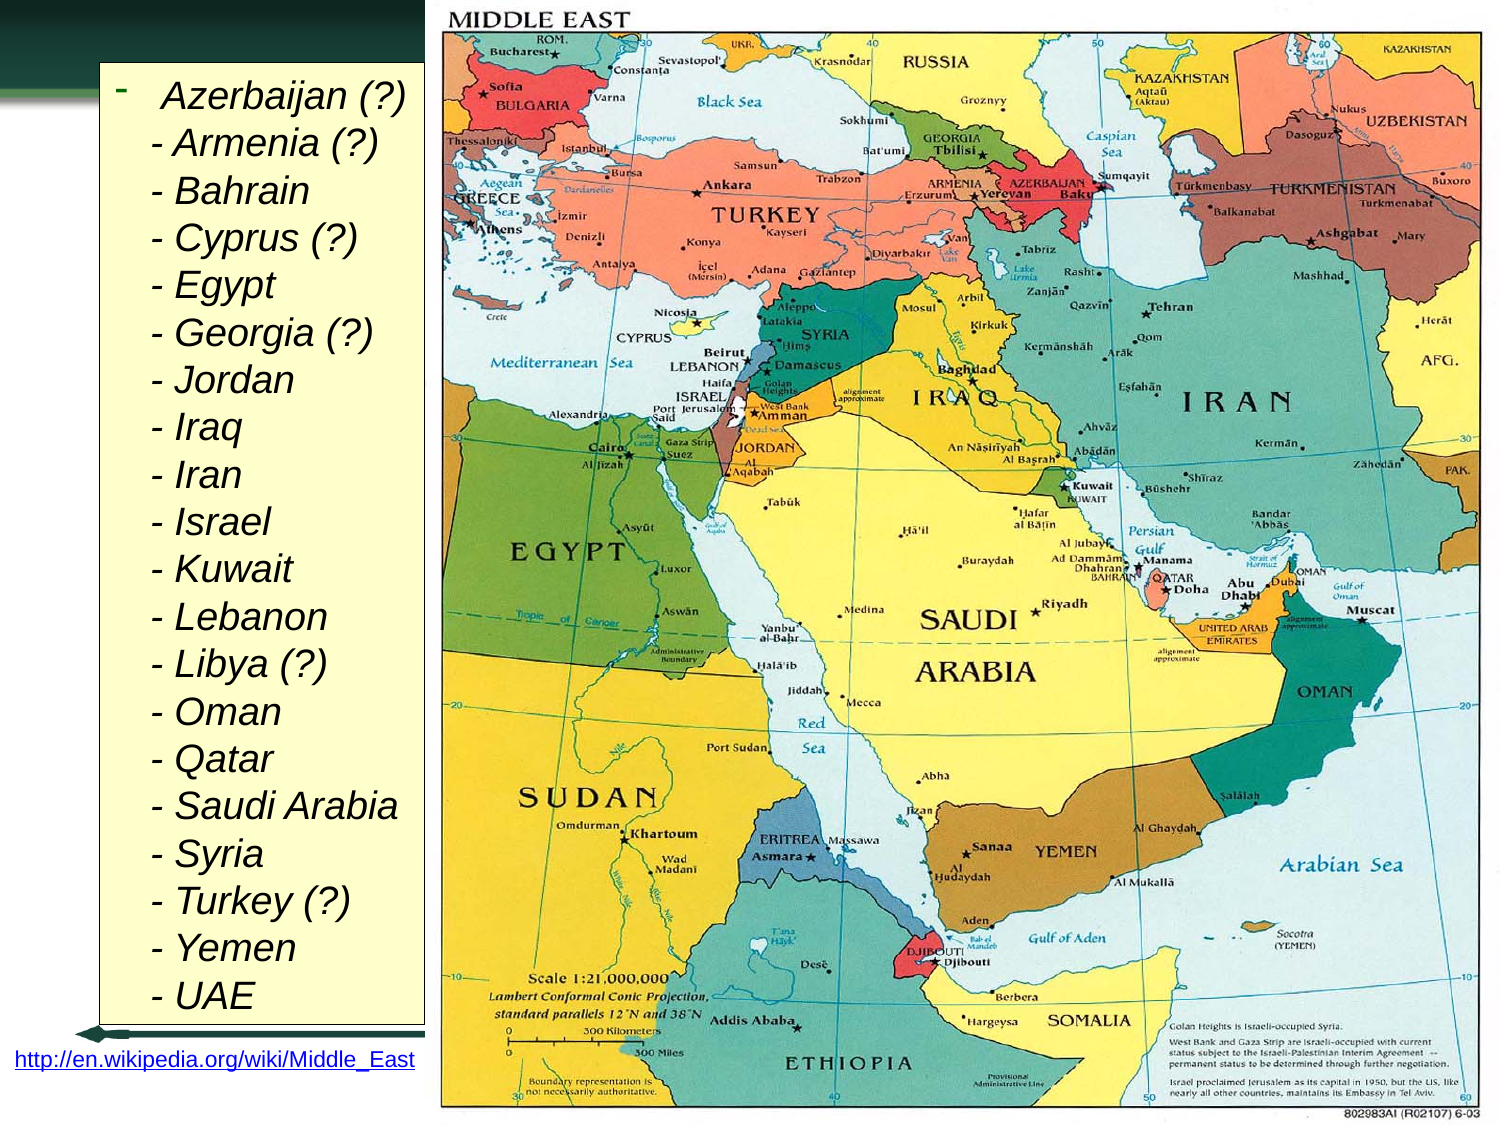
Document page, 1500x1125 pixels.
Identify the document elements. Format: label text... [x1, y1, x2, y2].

picture [0, 0, 1500, 1125]
title Azerbaijan (?) - Armenia (?) - Bahrain - Cyprus (?) - Egypt - Georgia (?) - Jordan - Iraq - Iran - Israel - Kuwait - Lebanon - Libya (?) - Oman - Qatar - Saudi Arabia - Syria - Turkey (?) - Yemen - UAE [99, 62, 419, 1025]
text_box http://en.wikipedia.org/wiki/Middle_East [0, 1037, 419, 1080]
